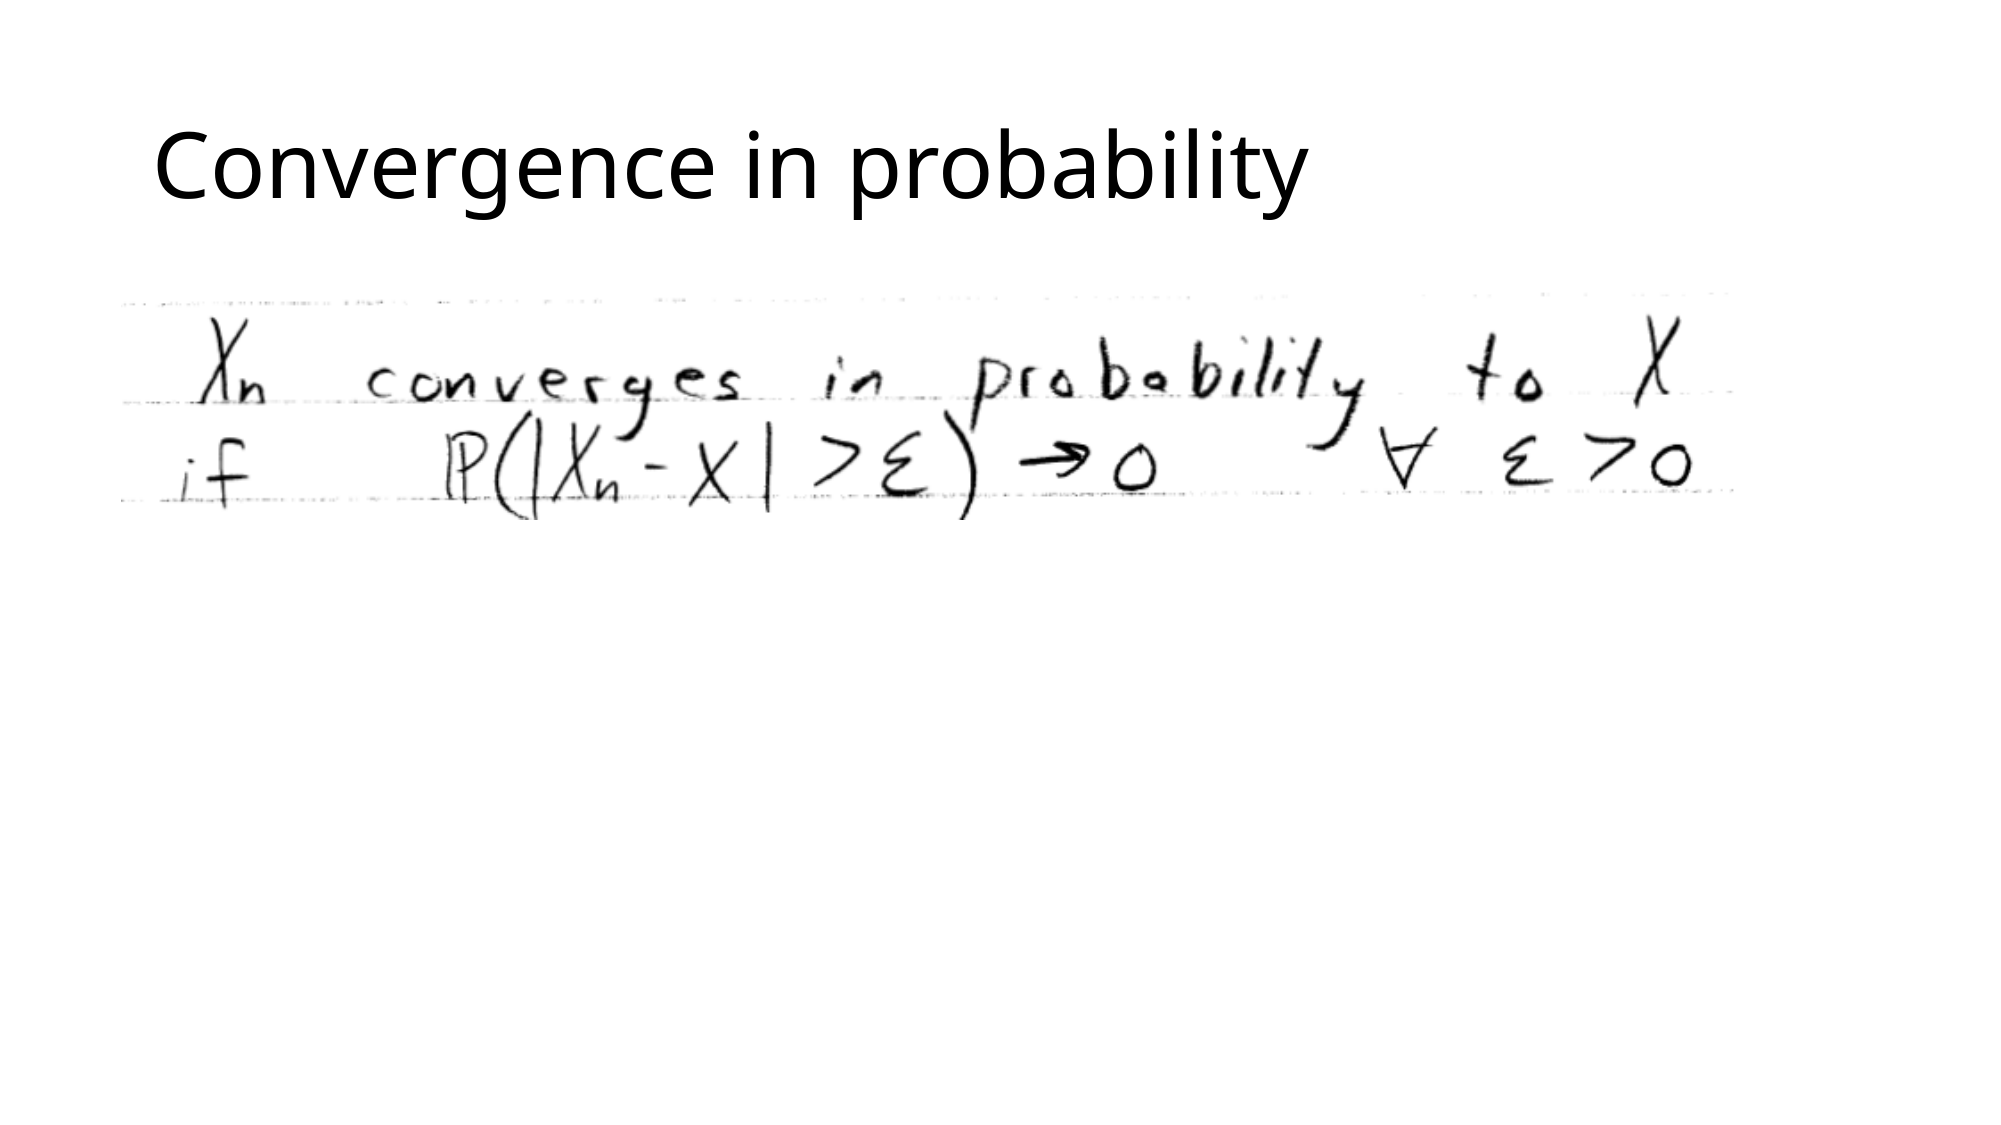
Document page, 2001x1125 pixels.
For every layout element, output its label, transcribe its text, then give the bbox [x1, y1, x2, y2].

title Convergence in probability [137, 59, 1863, 278]
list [121, 277, 1739, 520]
